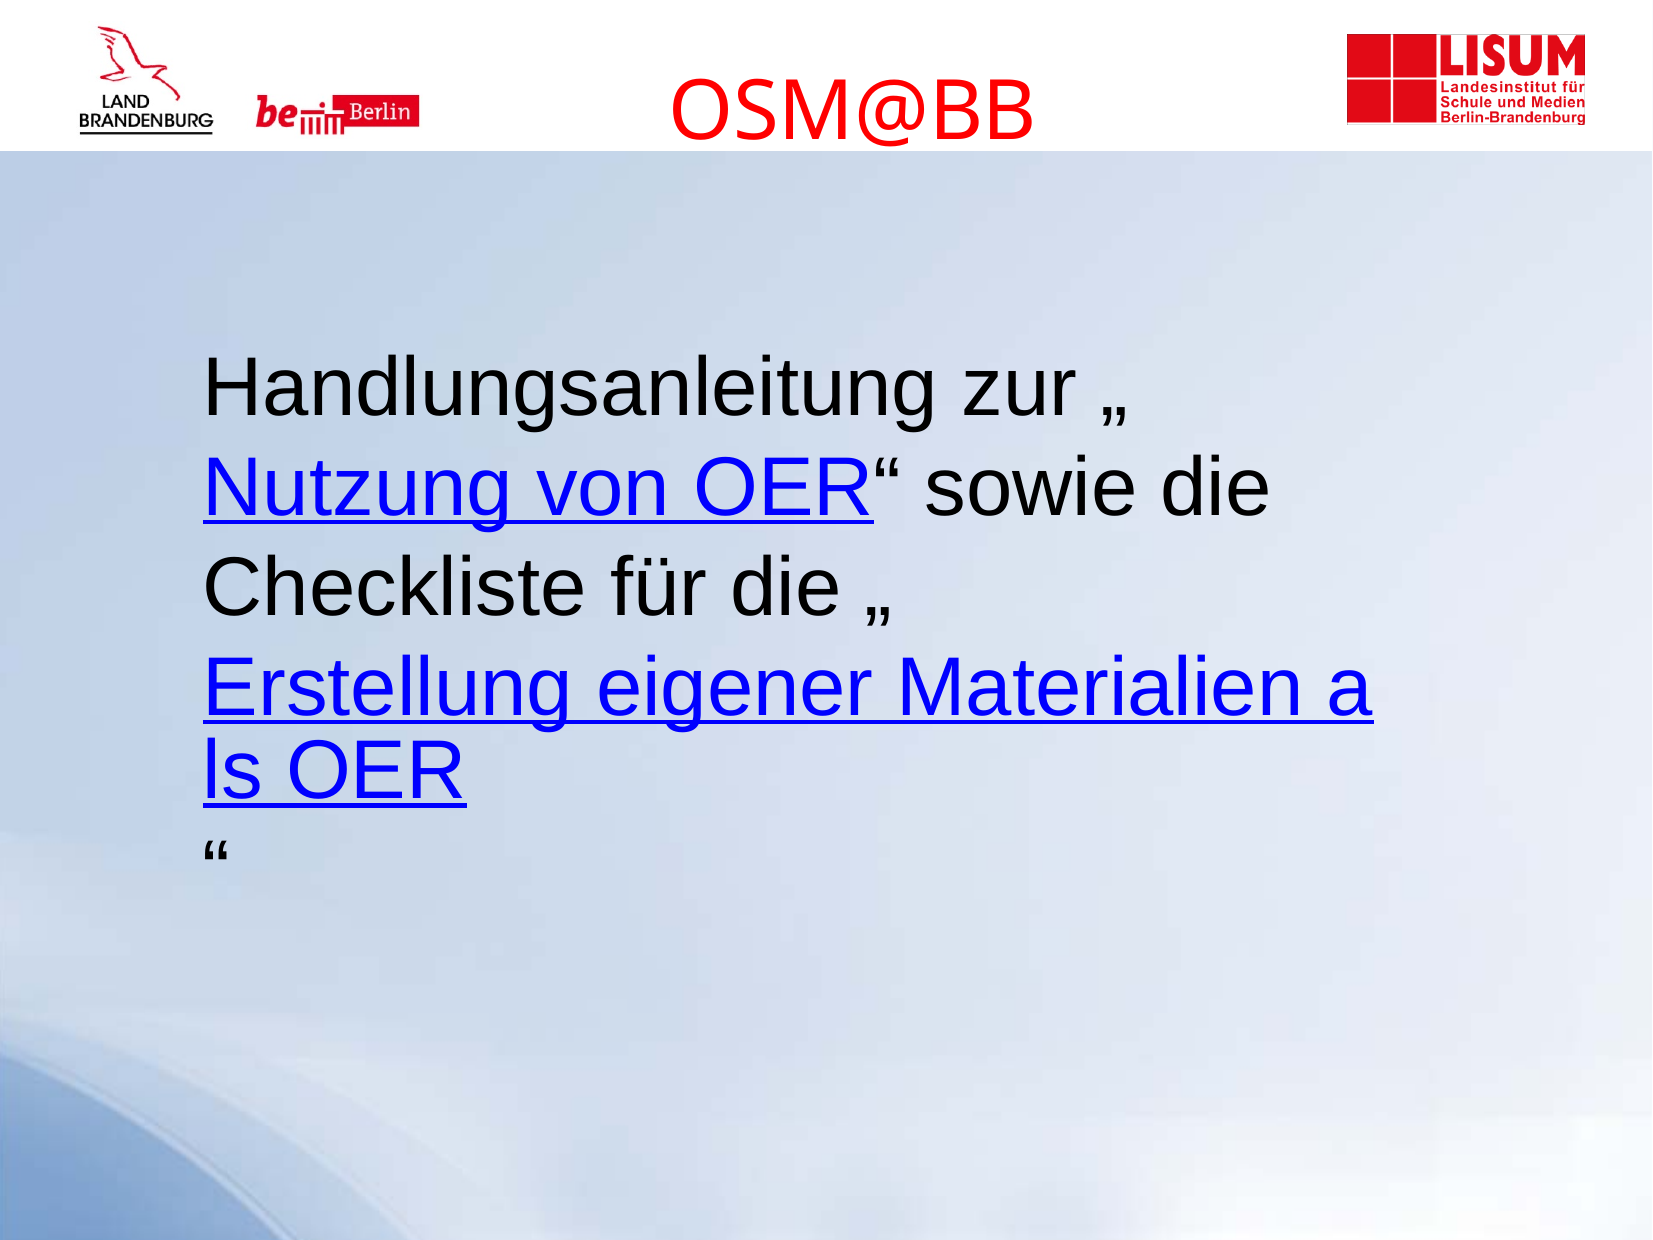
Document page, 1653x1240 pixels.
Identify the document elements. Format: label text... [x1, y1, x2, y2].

picture [76, 21, 423, 139]
picture [0, 151, 1653, 1240]
picture [1347, 34, 1585, 125]
text_box OSM@BB [445, 56, 1261, 157]
text_box Handlungsanleitung zur „Nutzung von OER“ sowie die Checkliste für die „Erstellung eigener Materialien als OER“ [188, 324, 1405, 840]
